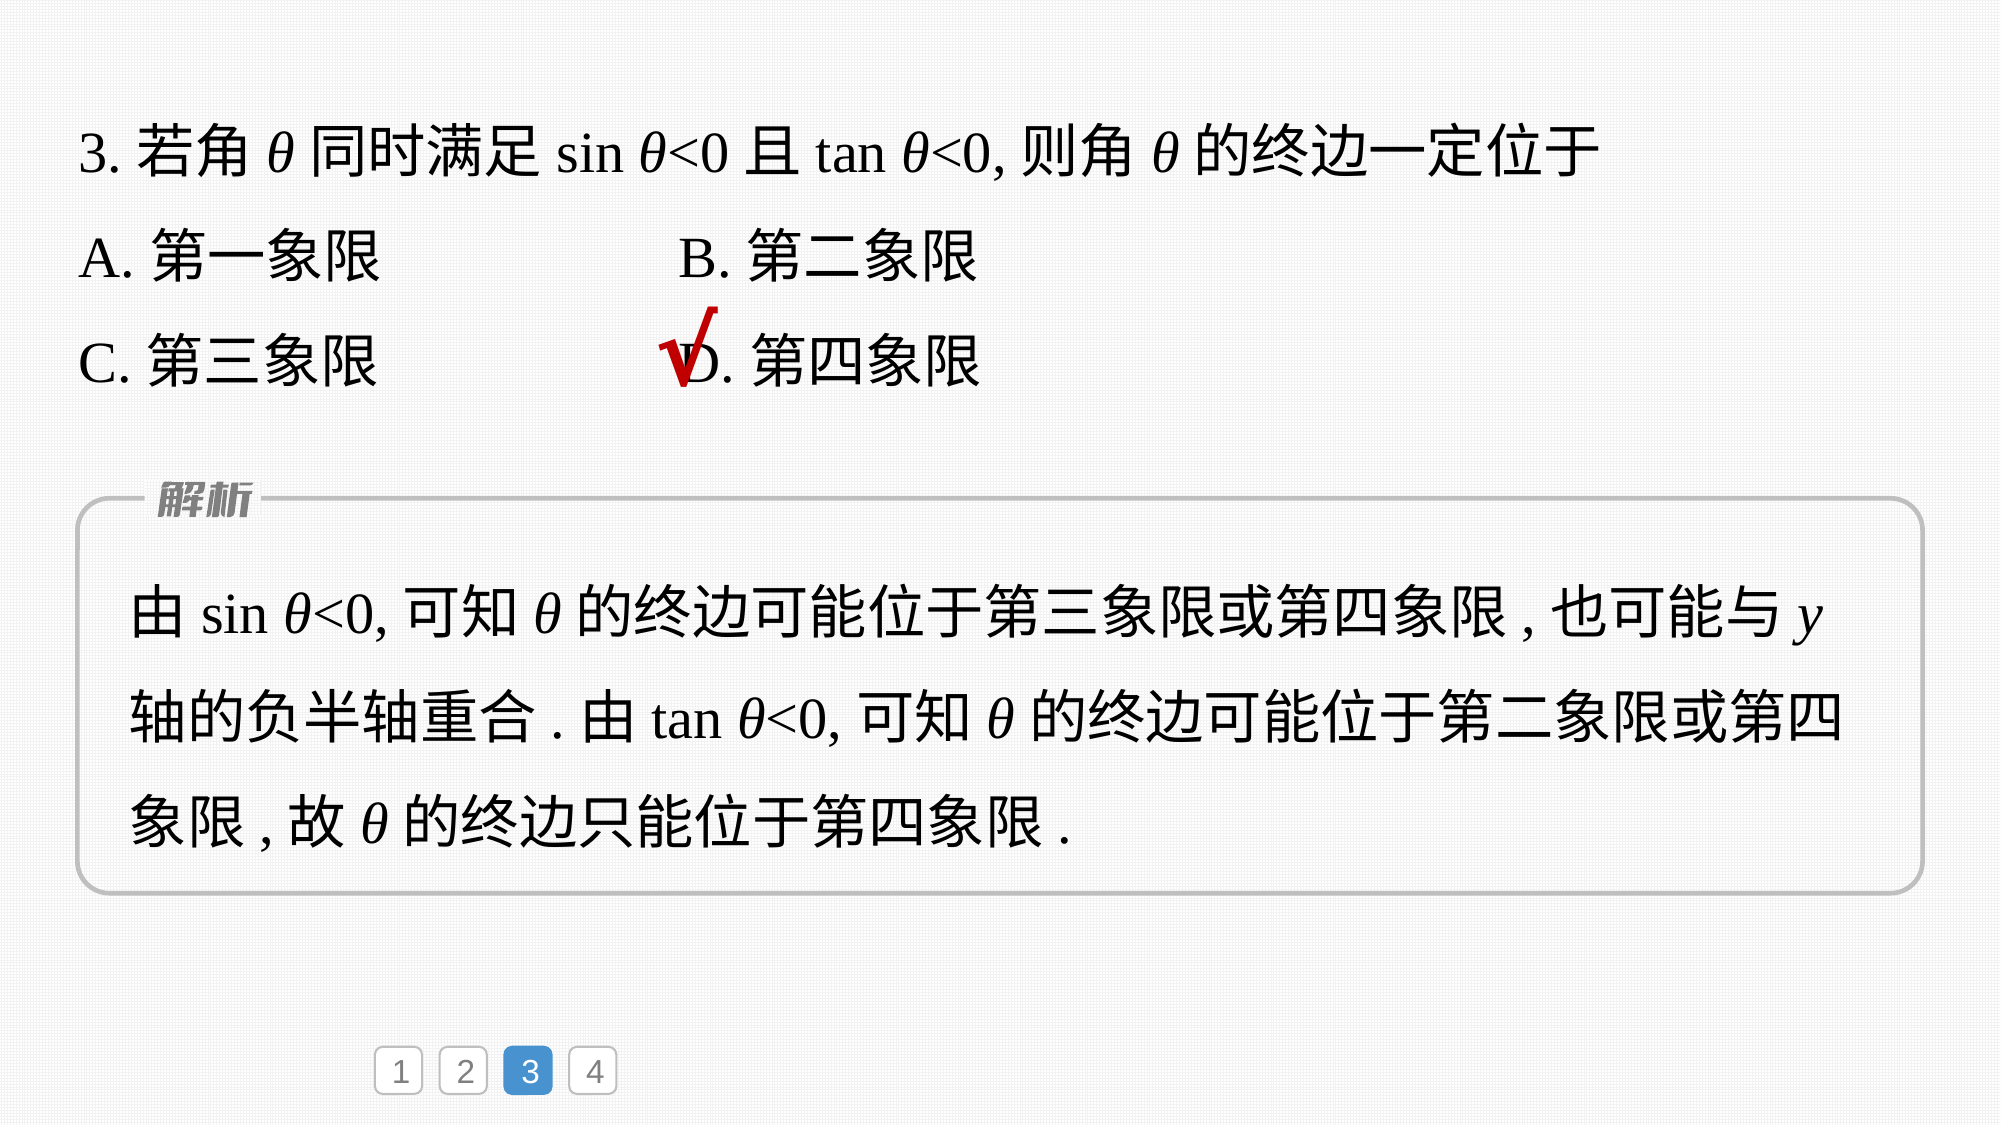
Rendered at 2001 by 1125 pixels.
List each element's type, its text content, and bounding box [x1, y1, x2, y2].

text_box √ [640, 284, 765, 412]
text_box 2 [438, 1045, 488, 1096]
text_box 3.若角θ同时满足sin θ<0且tan θ<0,则角θ的终边一定位于 A.第一象限 B.第二象限 C.第三象限 D.第四象限 [63, 71, 1936, 402]
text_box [77, 479, 1923, 894]
text_box 3 [503, 1045, 553, 1096]
text_box 1 [373, 1045, 424, 1096]
text_box 4 [568, 1045, 618, 1096]
